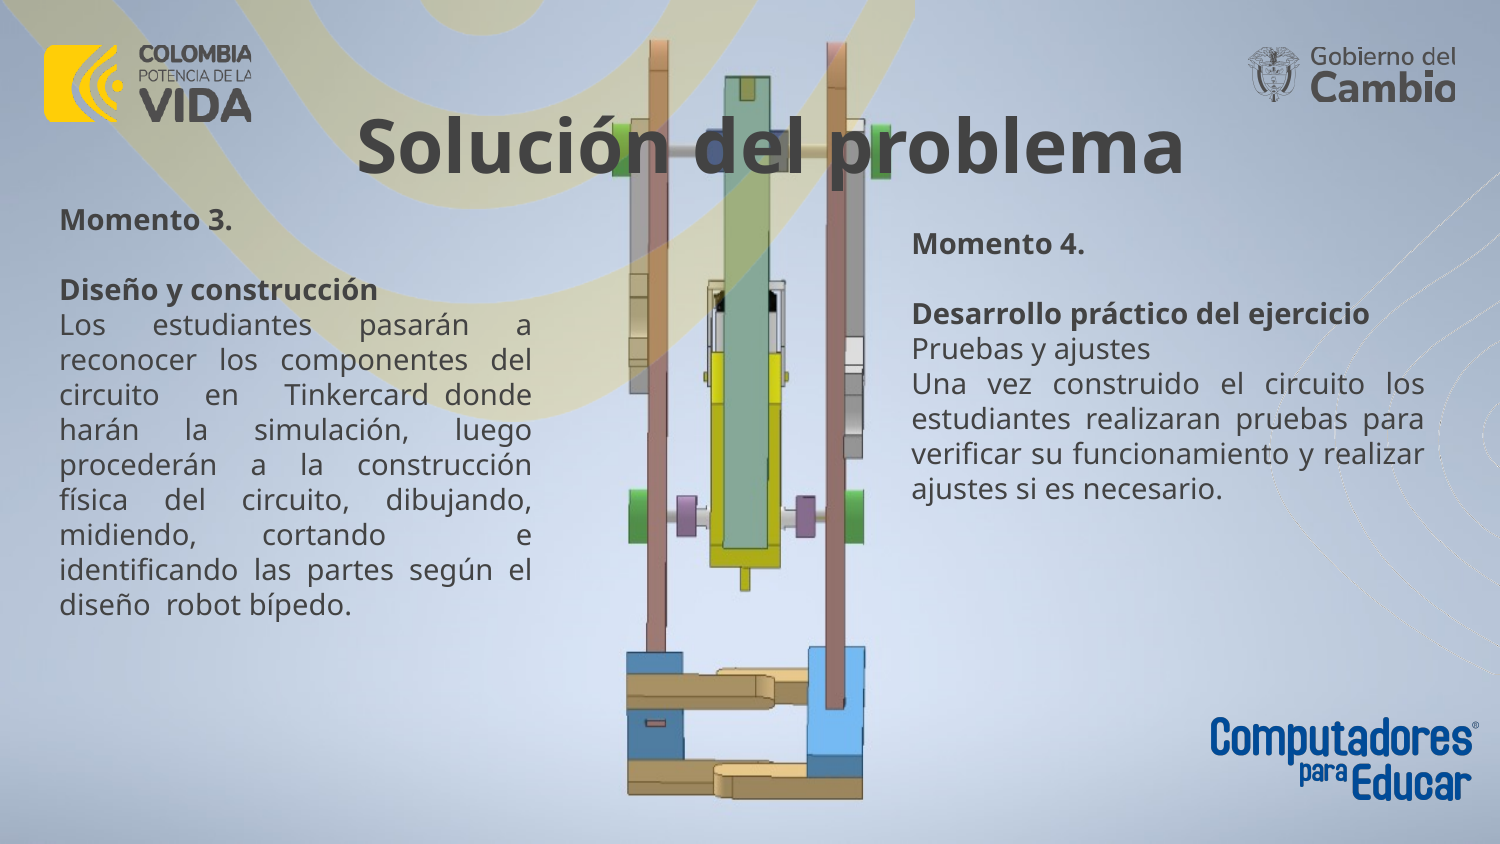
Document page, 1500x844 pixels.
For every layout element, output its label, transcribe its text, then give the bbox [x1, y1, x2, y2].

text_box Momento 3. Diseño y construcción Los estudiantes pasarán a reconocer los componentes del circuito en Tinkercard donde harán la simulación, luego procederán a la construcción física del circuito, dibujando, midiendo, cortando e identificando las partes según el diseño robot bípedo. [44, 193, 548, 844]
text_box Momento 4. Desarrollo práctico del ejercicio Pruebas y ajustes Una vez construido el circuito los estudiantes realizaran pruebas para verificar su funcionamiento y realizar ajustes si es necesario. [896, 218, 1441, 513]
picture [0, 0, 1500, 844]
title Solución del problema [302, 83, 1262, 218]
